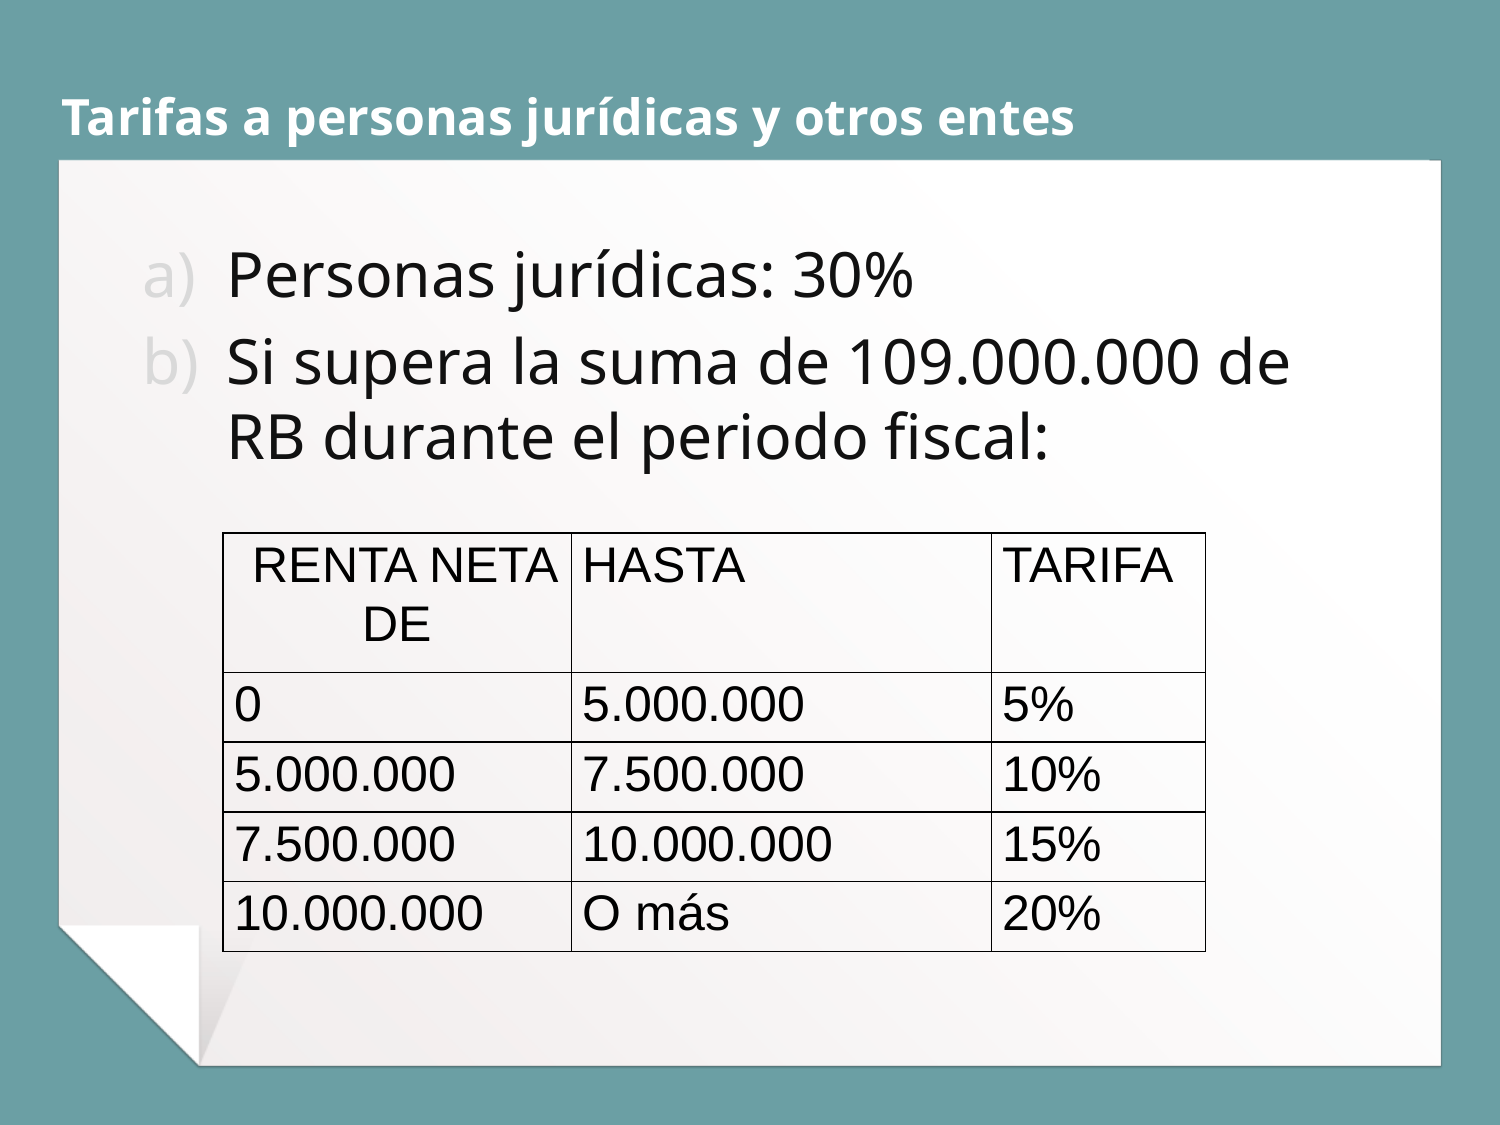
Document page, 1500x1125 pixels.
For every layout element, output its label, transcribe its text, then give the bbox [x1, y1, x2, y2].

table_cell 5% [992, 673, 1205, 741]
table_header TARIFA [992, 534, 1205, 672]
table_cell 7.500.000 [572, 743, 991, 811]
table_header RENTA NETA DE [224, 534, 571, 672]
table_cell 10.000.000 [572, 813, 991, 881]
table_cell 20% [992, 882, 1205, 951]
table_cell 15% [992, 813, 1205, 881]
list Personas jurídicas: 30% Si supera la suma de 109.000.000 de RB durante el periodo fiscal: [120, 219, 1375, 1016]
table_cell 0 [224, 673, 571, 741]
table_cell 10.000.000 [224, 882, 571, 951]
picture [0, 0, 1500, 1125]
table_cell 10% [992, 743, 1205, 811]
table_header HASTA [572, 534, 991, 672]
table_cell 7.500.000 [224, 813, 571, 881]
table_cell 5.000.000 [572, 673, 991, 741]
table_cell O más [572, 882, 991, 951]
title Tarifas a personas jurídicas y otros entes [46, 45, 1425, 160]
table_cell 5.000.000 [224, 743, 571, 811]
